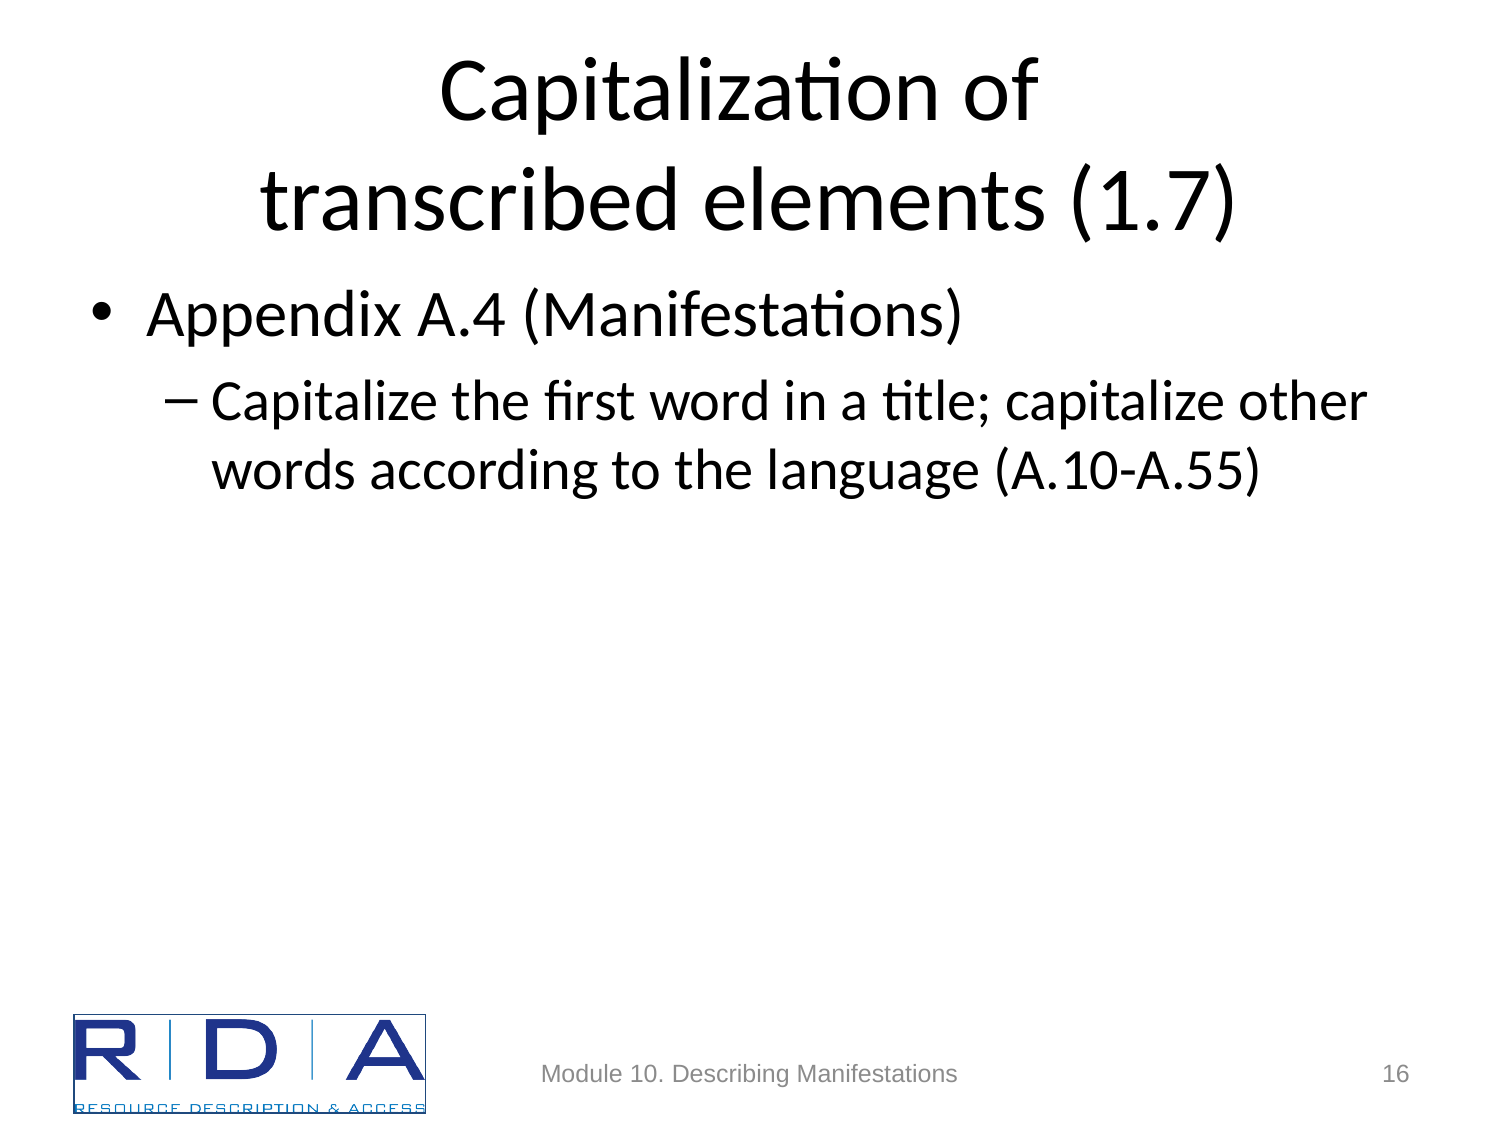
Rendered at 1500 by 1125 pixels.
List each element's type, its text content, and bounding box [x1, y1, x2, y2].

slide_number 16 [1074, 1042, 1425, 1103]
picture [75, 1015, 425, 1112]
list Appendix A.4 (Manifestations) Capitalize the first word in a title; capitalize other words according to the language (A.10-A.55) [75, 262, 1425, 1005]
footer Module 10. Describing Manifestations [512, 1042, 988, 1103]
title Capitalization of transcribed elements (1.7) [75, 45, 1425, 233]
